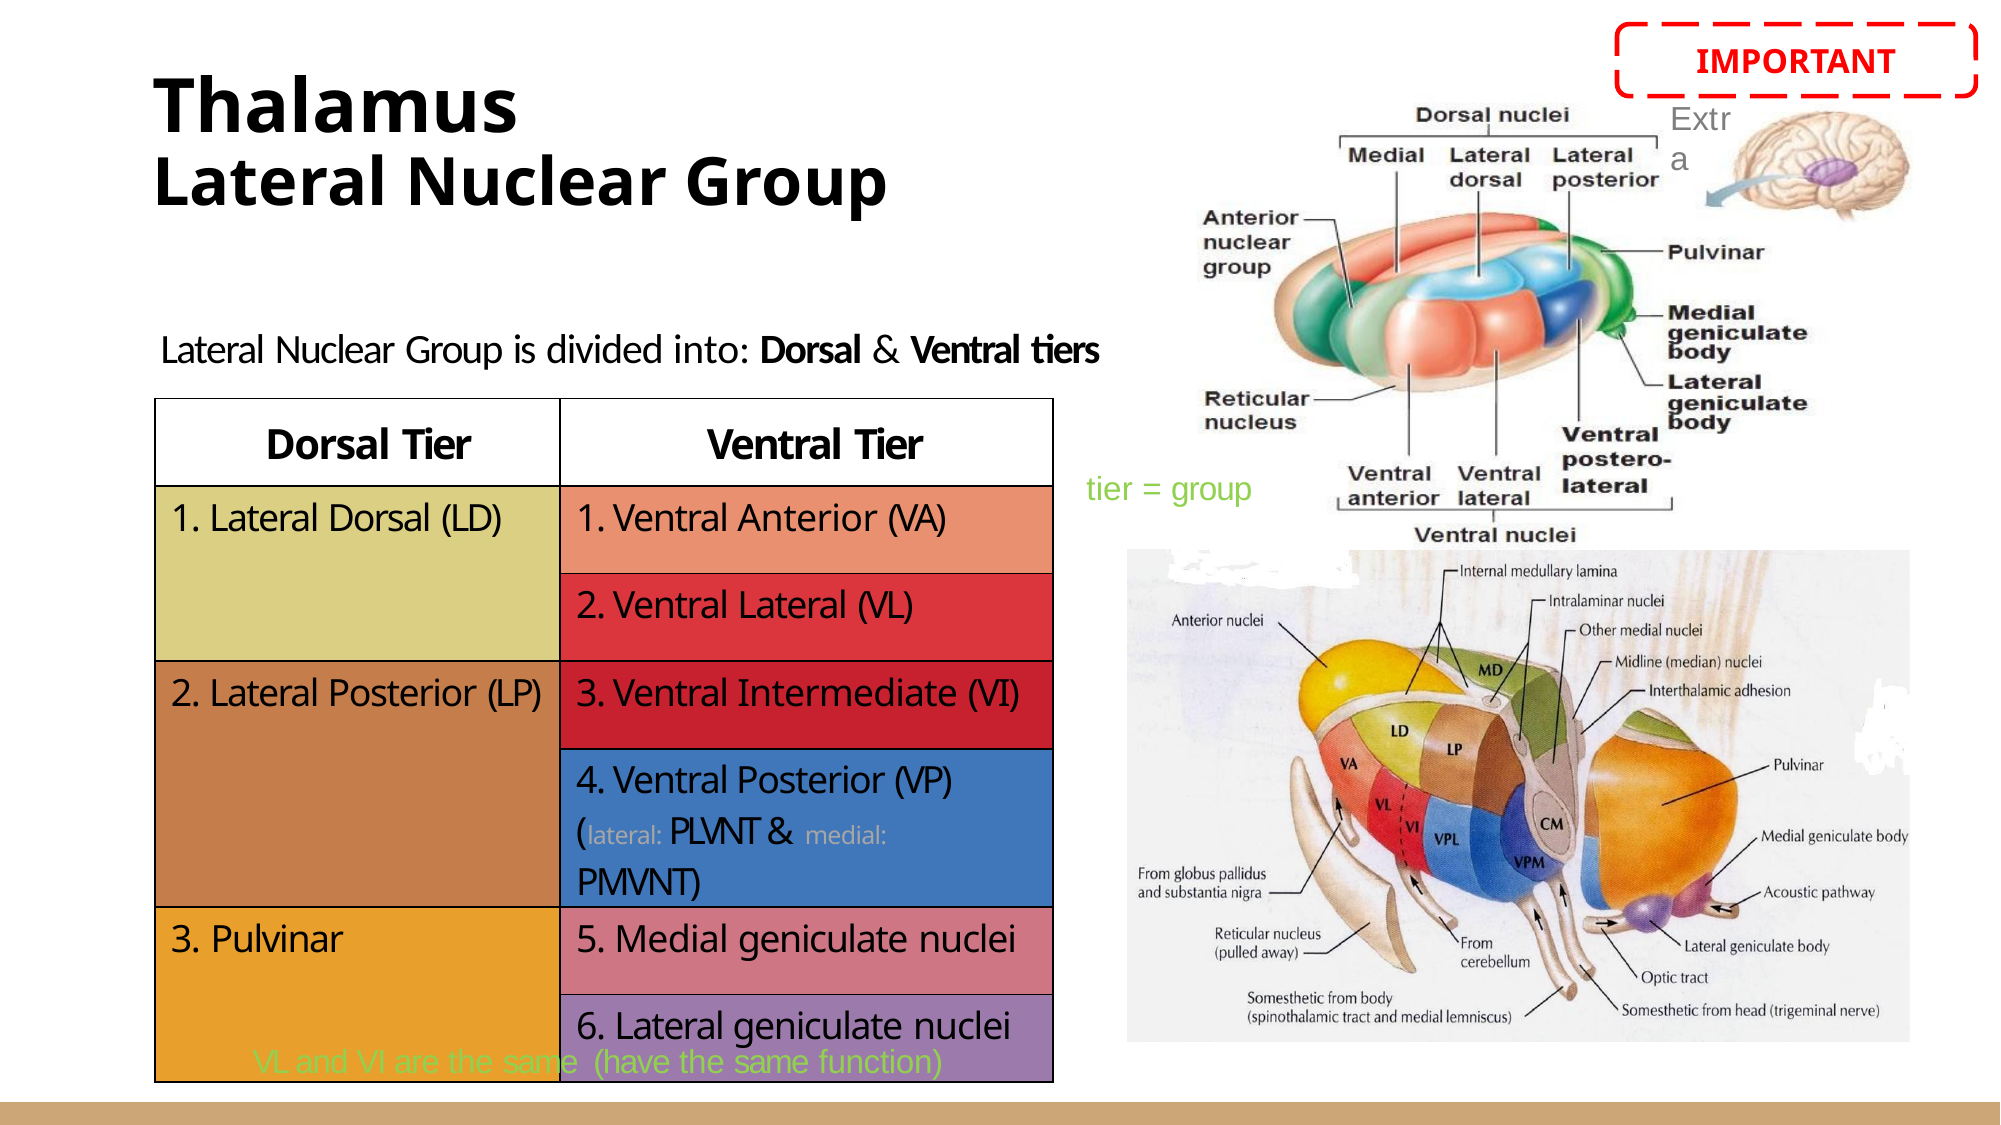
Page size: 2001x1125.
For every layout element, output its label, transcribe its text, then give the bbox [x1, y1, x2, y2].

table_header Dorsal Tier [156, 399, 559, 485]
table_cell 2. Lateral Posterior (LP) [156, 662, 559, 906]
text_box VL and VI are the same (have the same function) [237, 1034, 1053, 1081]
text_box tier = group [1071, 467, 1421, 515]
table_cell 5. Medial geniculate nuclei [561, 908, 1052, 994]
table_cell 4. Ventral Posterior (VP) (lateral: PLVNT & medial: PMVNT) [561, 750, 1052, 906]
text_box IMPORTANT [1616, 23, 1977, 98]
table_cell 2. Ventral Lateral (VL) [561, 574, 1052, 660]
table_cell 6. Lateral geniculate nuclei [561, 995, 1052, 1034]
text_box Thalamus Lateral Nuclear Group [137, 59, 1863, 241]
text_box [1127, 549, 1910, 1042]
text_box Lateral Nuclear Group is divided into: Dorsal & Ventral tiers [158, 322, 1176, 372]
table_cell 3. Pulvinar [156, 908, 559, 1081]
table_header Ventral Tier [561, 399, 1052, 485]
table_cell 3. Ventral Intermediate (VI) [561, 662, 1052, 748]
text_box [1196, 97, 1914, 550]
table_cell 1. Lateral Dorsal (LD) [156, 487, 559, 660]
table_cell 1. Ventral Anterior (VA) [561, 487, 1052, 573]
